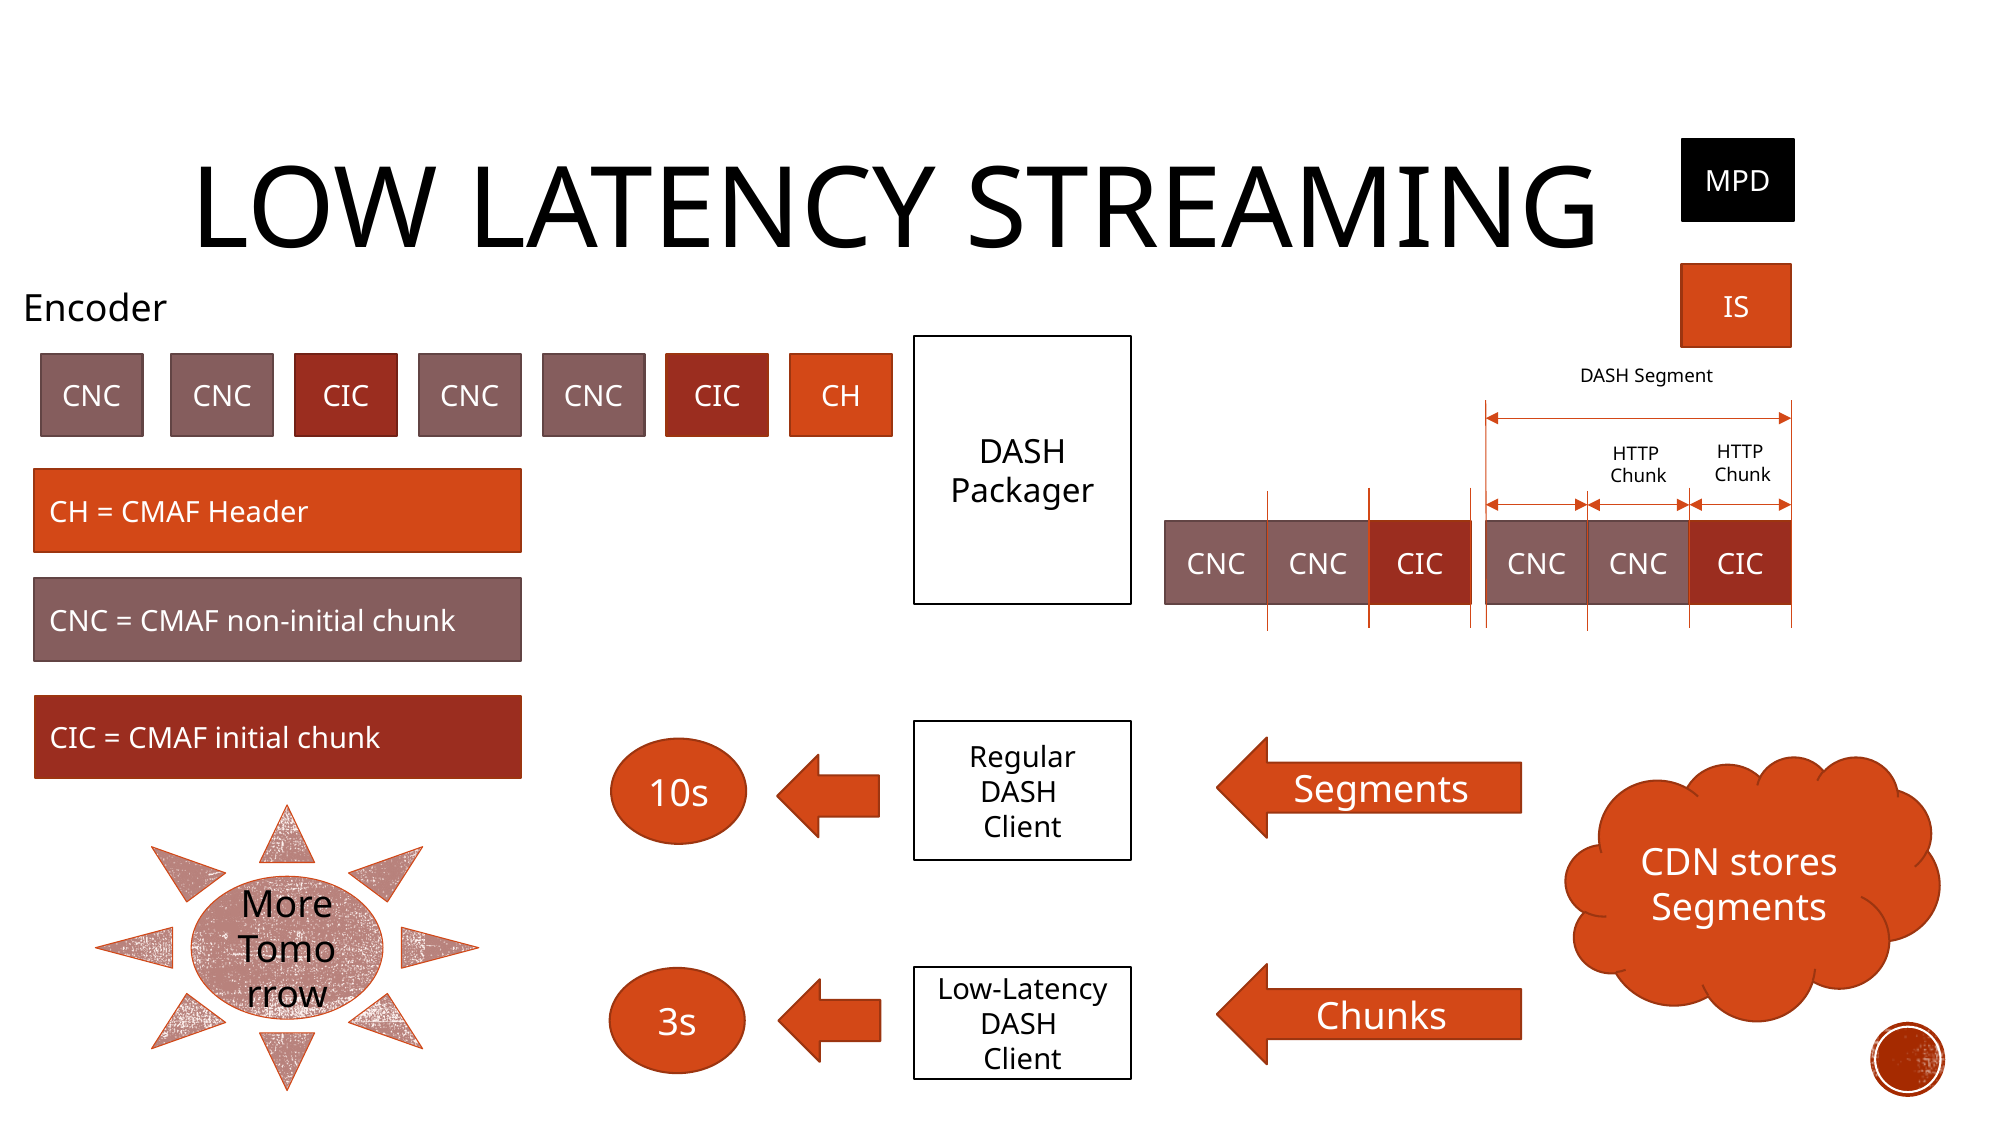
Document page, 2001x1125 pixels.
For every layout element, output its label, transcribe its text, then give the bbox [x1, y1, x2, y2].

text_box Encoder [8, 276, 183, 337]
text_box MPD [1681, 138, 1795, 222]
text_box DASH Segment [1565, 356, 1728, 394]
text_box CNC [1487, 520, 1586, 605]
text_box CNC [1164, 520, 1266, 605]
text_box [777, 978, 882, 1063]
text_box More Tomorrow [347, 846, 424, 903]
text_box CIC [1370, 520, 1470, 605]
text_box More Tomorrow [94, 926, 174, 969]
text_box More Tomorrow [151, 846, 227, 903]
text_box CIC [1690, 520, 1791, 605]
text_box Segments [1216, 736, 1523, 839]
text_box Regular DASH Client [913, 720, 1132, 861]
text_box CNC [1268, 520, 1368, 605]
text_box More Tomorrow [259, 804, 316, 864]
text_box CNC [40, 353, 144, 437]
text_box CNC [542, 353, 646, 437]
text_box CNC [1588, 520, 1688, 605]
text_box More Tomorrow [190, 875, 384, 1020]
text_box 3s [608, 966, 746, 1075]
text_box Low-Latency DASH Client [913, 966, 1132, 1080]
text_box DASH Packager [913, 335, 1132, 605]
text_box CNC = CMAF non-initial chunk [33, 577, 522, 662]
text_box CIC [665, 353, 769, 437]
text_box CIC = CMAF initial chunk [34, 695, 522, 779]
title Low latency Streaming [175, 79, 1826, 344]
text_box [776, 753, 880, 839]
text_box 10s [610, 737, 748, 845]
text_box HTTP Chunk [1699, 432, 1786, 493]
text_box More Tomorrow [151, 992, 227, 1050]
text_box CNC [418, 353, 522, 437]
text_box CH [789, 353, 893, 437]
text_box More Tomorrow [347, 992, 424, 1050]
text_box CDN stores Segments [1564, 756, 1941, 1023]
text_box CIC [294, 353, 398, 437]
text_box IS [1680, 263, 1792, 348]
text_box More Tomorrow [400, 926, 480, 969]
text_box More Tomorrow [259, 1032, 316, 1092]
text_box CNC [170, 353, 274, 437]
text_box CH = CMAF Header [33, 468, 522, 553]
text_box Chunks [1216, 963, 1523, 1066]
text_box HTTP Chunk [1595, 434, 1682, 494]
